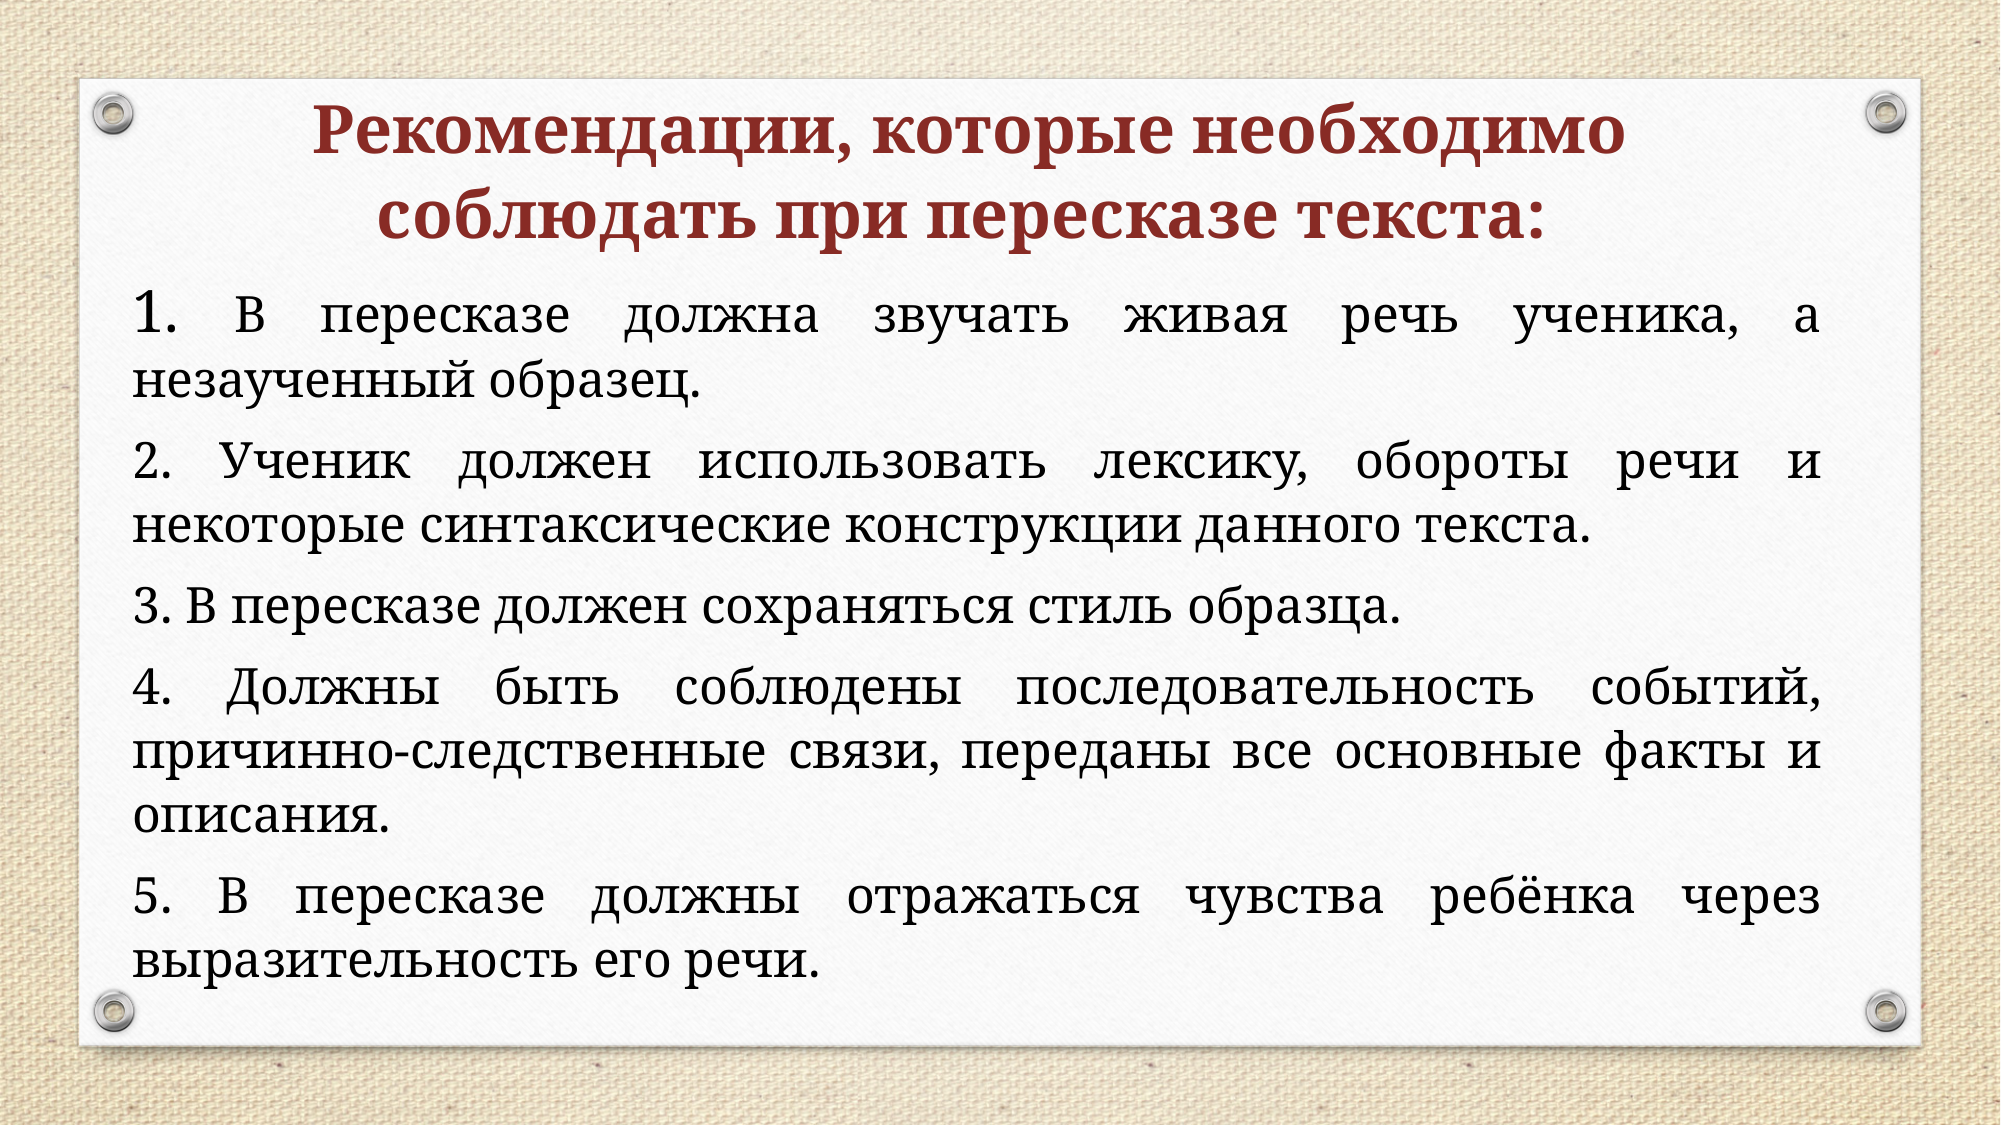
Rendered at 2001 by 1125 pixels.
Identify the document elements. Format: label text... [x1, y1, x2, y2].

picture [0, 0, 2001, 1125]
text_box Рекомендации, которые необходимо соблюдать при пересказе текста: 1. В пересказе должна звучать живая речь ученика, а незаученный образец. 2. Ученик должен использовать лексику, обороты речи и некоторые синтаксические конструкции данного текста. 3. В пересказе должен сохраняться стиль образца. 4. Должны быть соблюдены последовательность событий, причинно-следственные связи, переданы все основные факты и описания. 5. В пересказе должны отражаться чувства ребёнка через выразительность его речи. [87, 73, 1837, 996]
